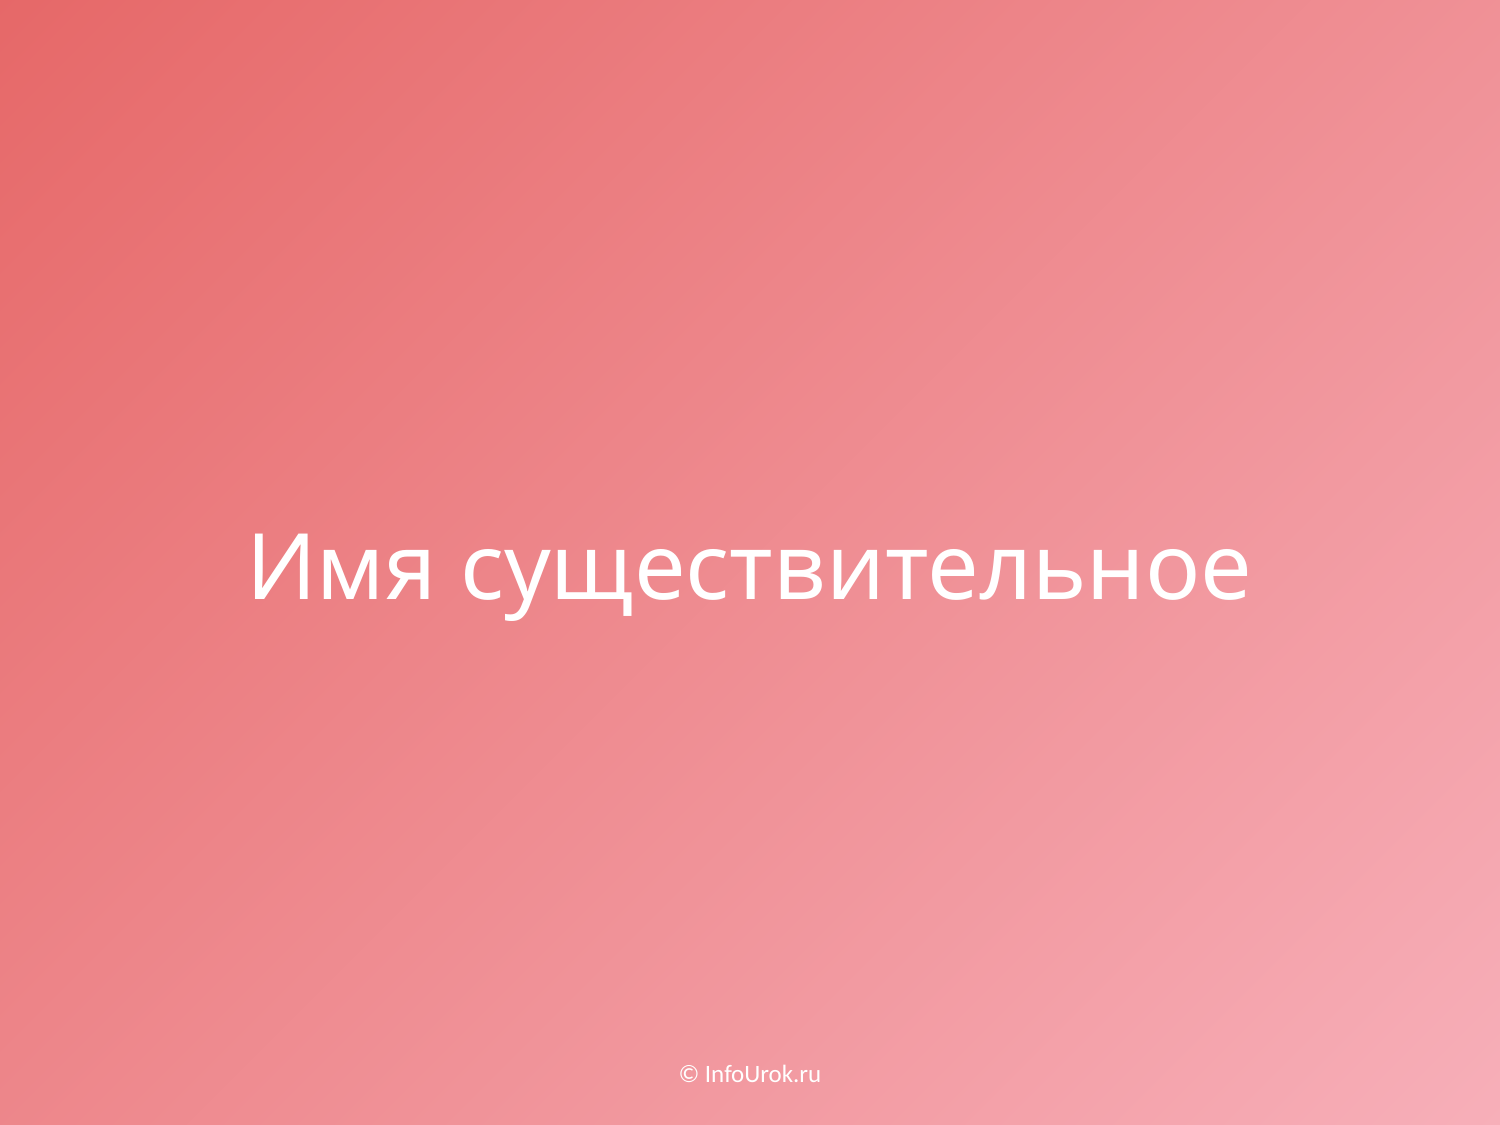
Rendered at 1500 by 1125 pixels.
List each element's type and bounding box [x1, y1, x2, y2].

text_box [0, 1, 1500, 1125]
